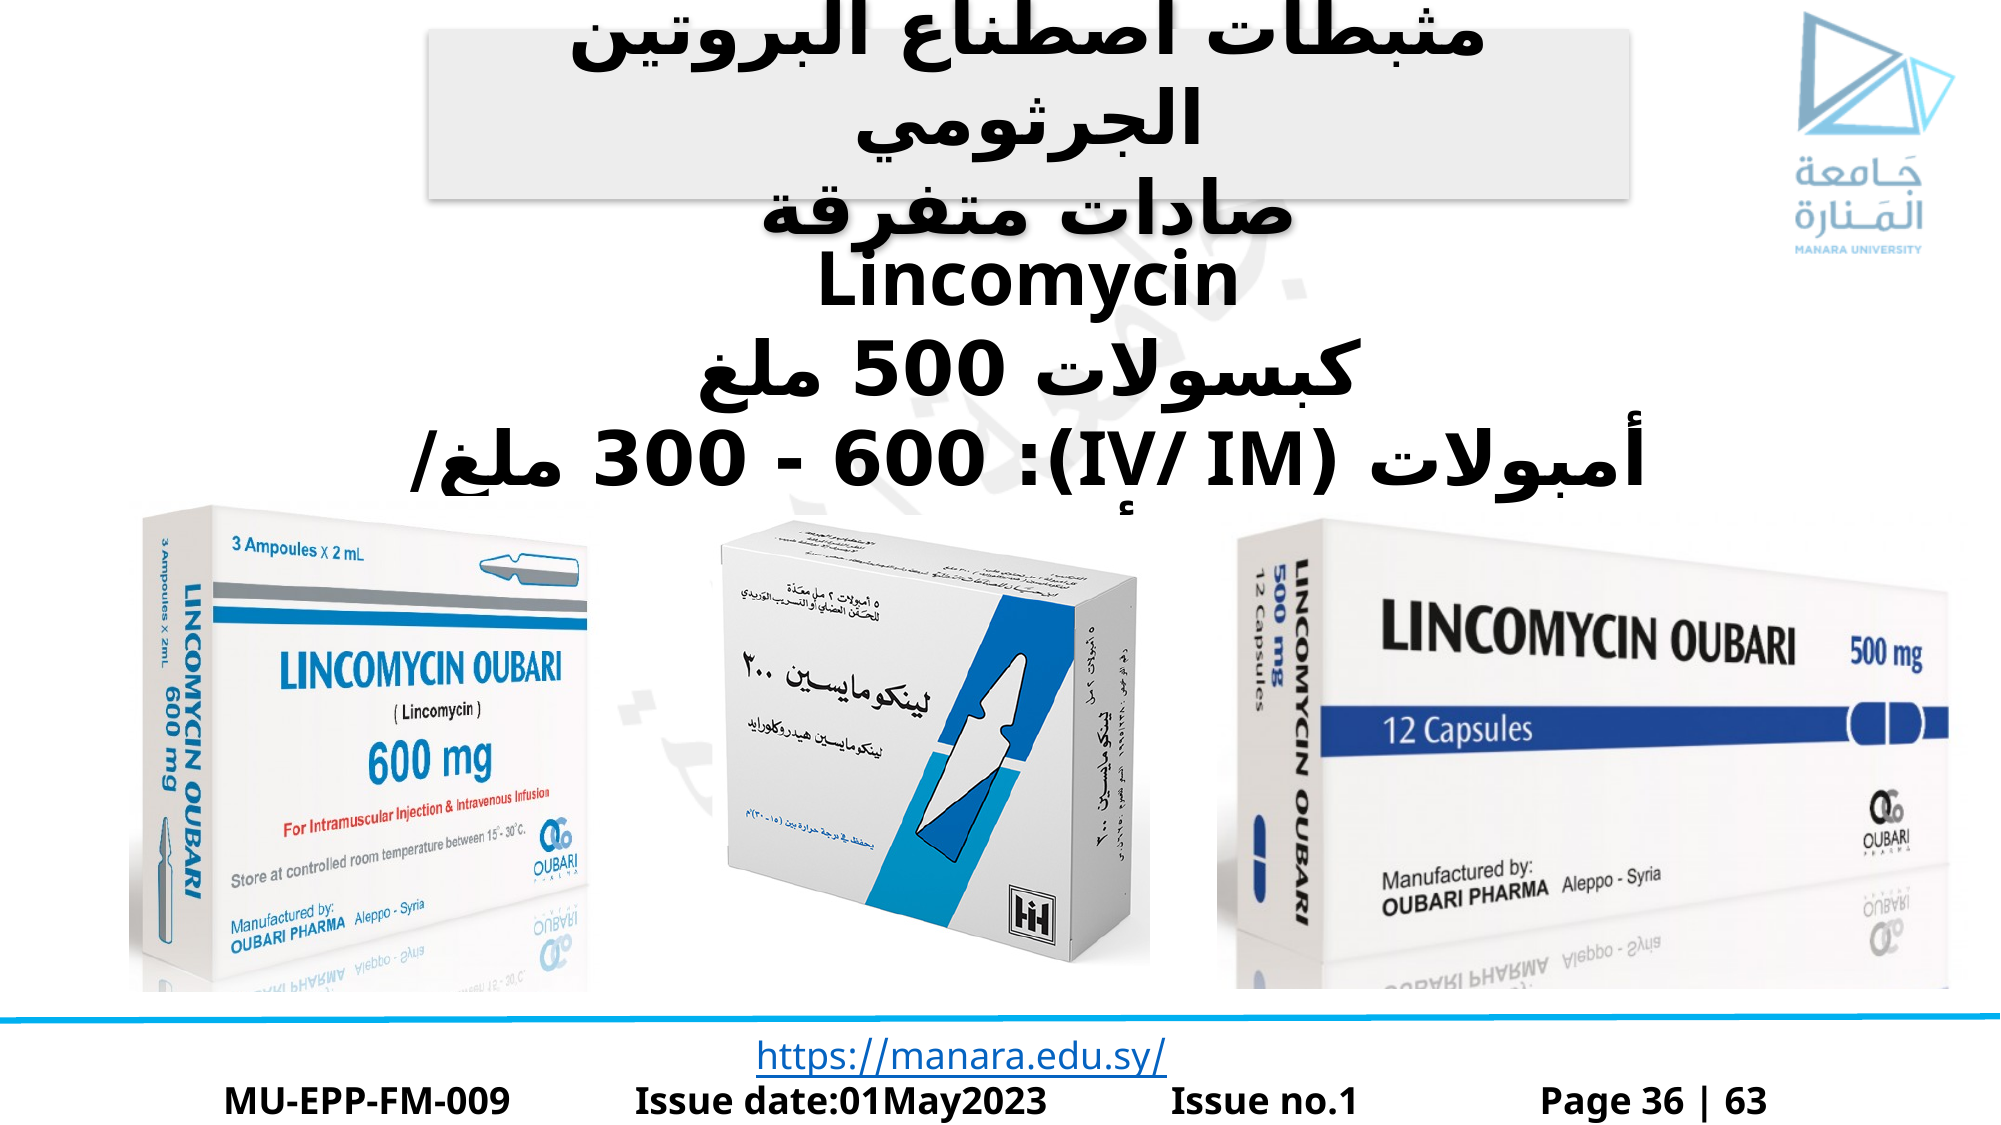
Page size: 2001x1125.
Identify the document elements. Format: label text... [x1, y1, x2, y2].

picture [129, 153, 1968, 992]
text_box https://manara.edu.sy/ [741, 1024, 1182, 1071]
picture [1736, 6, 1987, 264]
text_box مثبطات اصطناع البروتين الجرثومي صادات متفرقة [428, 28, 1630, 200]
text_box Lincomycin كبسولات 500 ملغ أمبولات (IV/ IM): 300 - 600 ملغ/ أمبولة [381, 223, 594, 496]
table_header MU-EPP-FM-009 [123, 1071, 611, 1119]
text_box Lincomycin كبسولات 500 ملغ أمبولات (IV/ IM): 300 - 600 ملغ/ أمبولة [1329, 223, 1677, 508]
table_header Issue no.1 [1071, 1071, 1460, 1119]
table_header Issue date:01May2023 [611, 1071, 1071, 1119]
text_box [0, 1016, 2000, 1021]
table_header Page 36 | 63 [1460, 1071, 1848, 1119]
